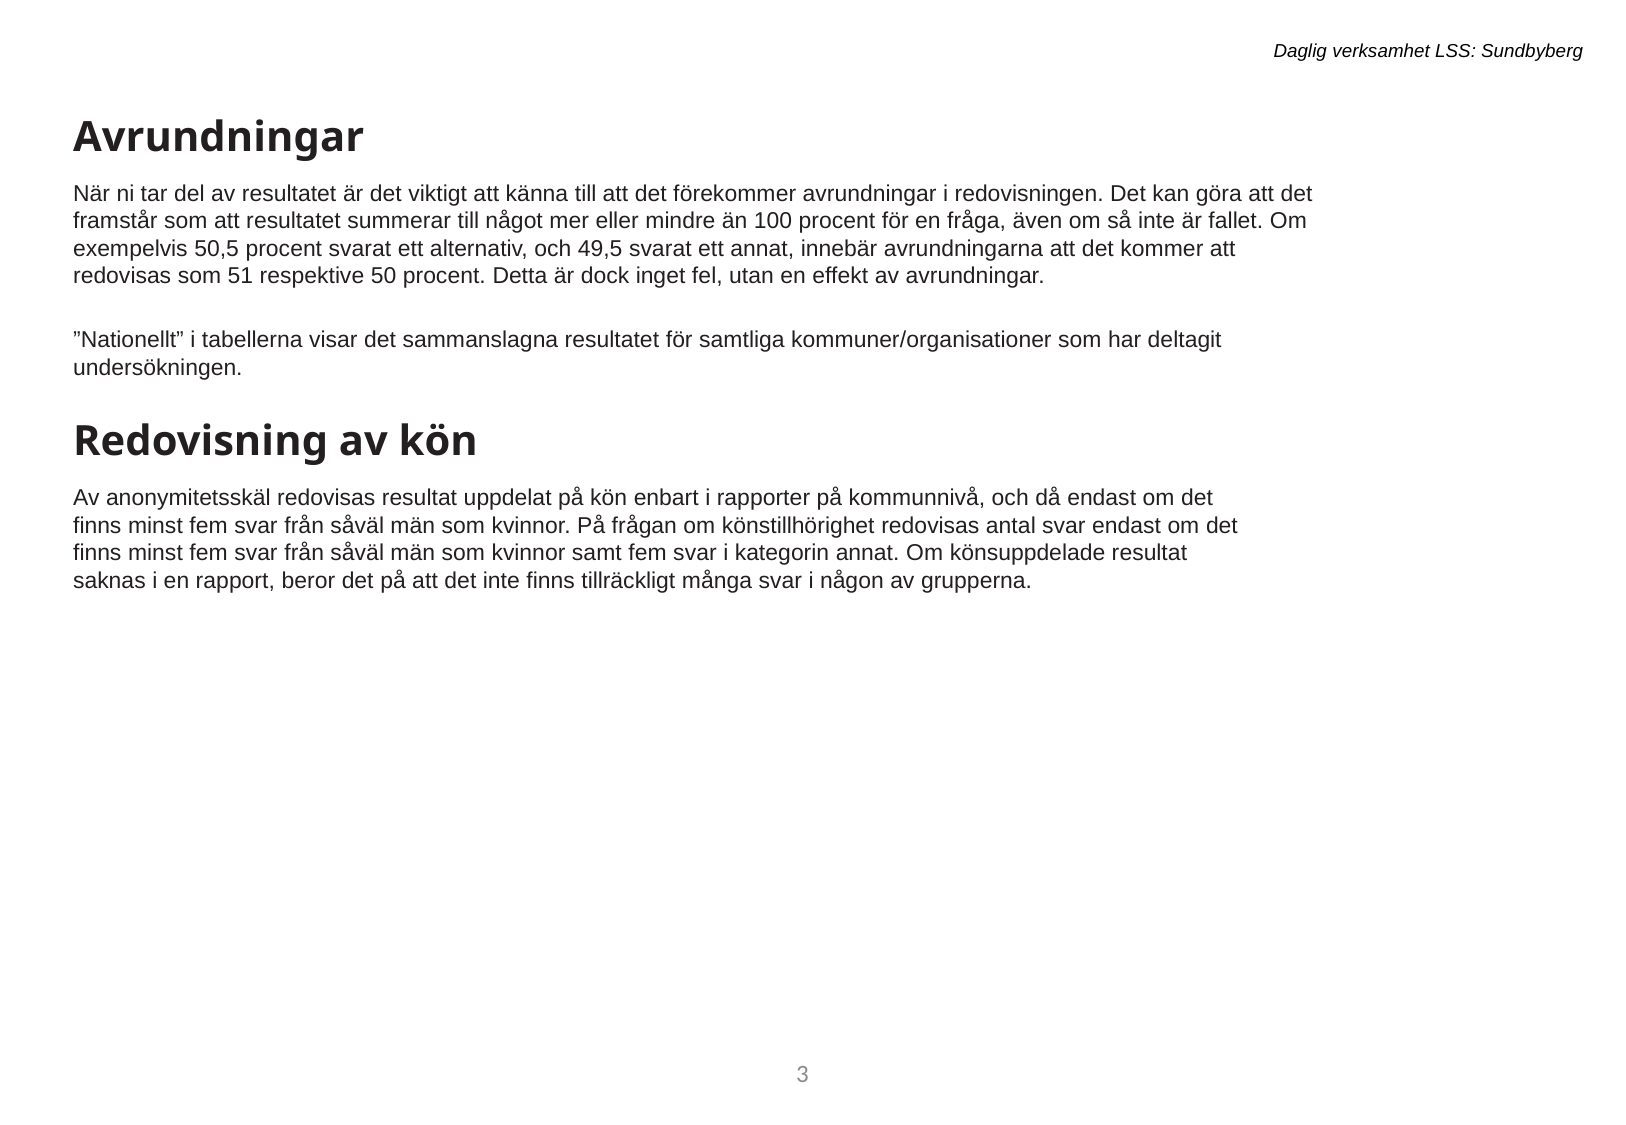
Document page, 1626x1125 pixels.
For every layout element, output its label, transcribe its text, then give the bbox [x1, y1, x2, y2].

text_box Daglig verksamhet LSS: Sundbyberg [269, 31, 1598, 69]
text_box Redovisning av kön [58, 406, 853, 473]
text_box Av anonymitetsskäl redovisas resultat uppdelat på kön enbart i rapporter på kommunnivå, och då endast om det finns minst fem svar från såväl män som kvinnor. På frågan om könstillhörighet redovisas antal svar endast om det finns minst fem svar från såväl män som kvinnor samt fem svar i kategorin annat. Om könsuppdelade resultat saknas i en rapport, beror det på att det inte finns tillräckligt många svar i någon av grupperna. [58, 475, 1265, 627]
text_box När ni tar del av resultatet är det viktigt att känna till att det förekommer avrundningar i redovisningen. Det kan göra att det framstår som att resultatet summerar till något mer eller mindre än 100 procent för en fråga, även om så inte är fallet. Om exempelvis 50,5 procent svarat ett alternativ, och 49,5 svarat ett annat, innebär avrundningarna att det kommer att redovisas som 51 respektive 50 procent. Detta är dock inget fel, utan en effekt av avrundningar. ”Nationellt” i tabellerna visar det sammanslagna resultatet för samtliga kommuner/organisationer som har deltagit undersökningen. [58, 170, 1356, 305]
text_box Avrundningar [58, 101, 853, 168]
slide_number 7 [458, 1042, 824, 1103]
